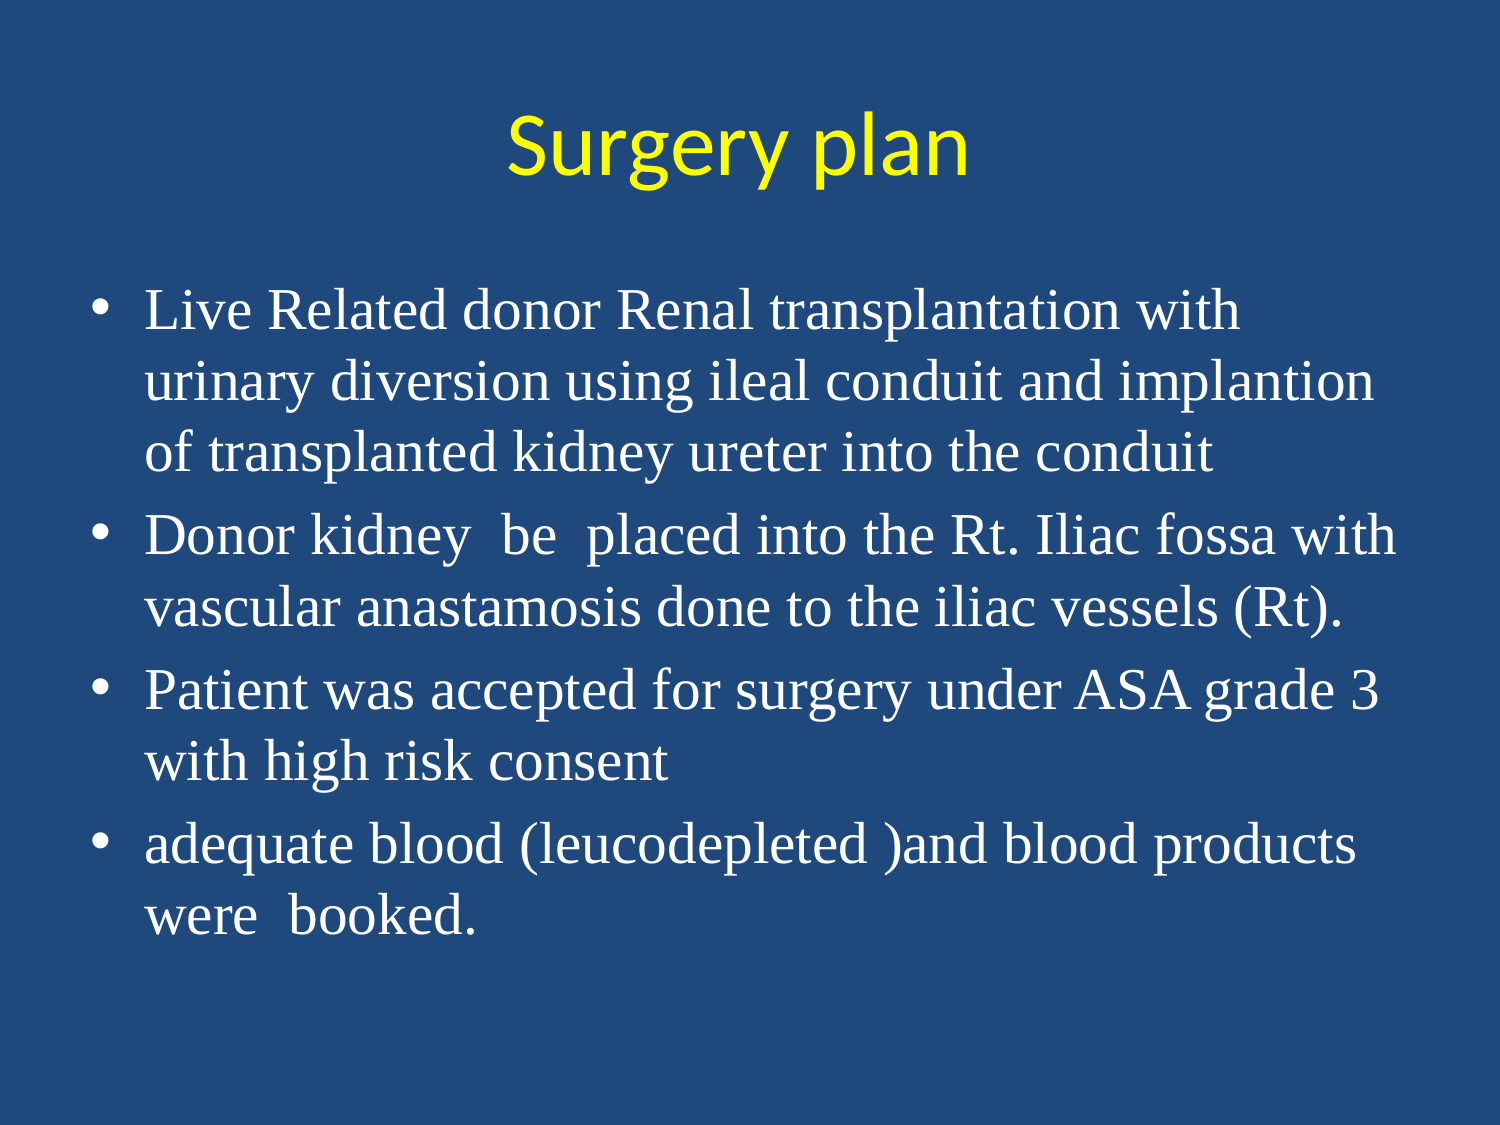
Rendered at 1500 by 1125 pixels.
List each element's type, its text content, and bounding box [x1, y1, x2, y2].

title Surgery plan [75, 45, 1425, 233]
list Live Related donor Renal transplantation with urinary diversion using ileal conduit and implantion of transplanted kidney ureter into the conduit Donor kidney be placed into the Rt. Iliac fossa with vascular anastamosis done to the iliac vessels (Rt). Patient was accepted for surgery under ASA grade 3 with high risk consent adequate blood (leucodepleted )and blood products were booked. [75, 262, 1425, 1005]
